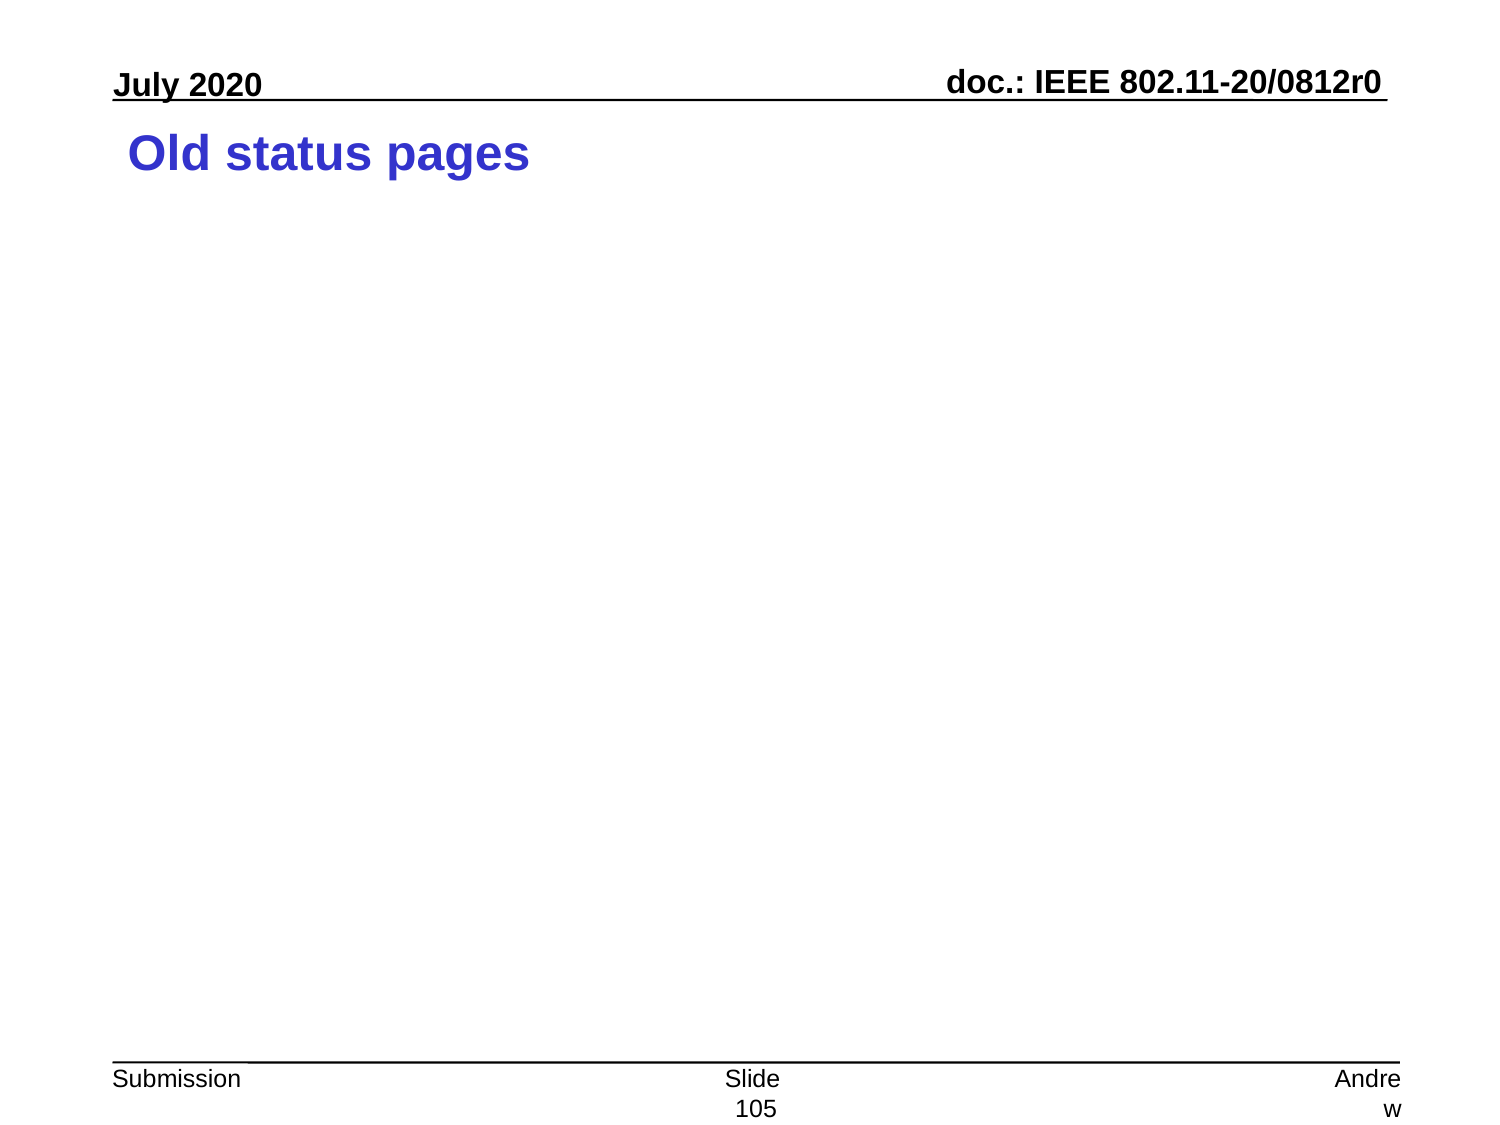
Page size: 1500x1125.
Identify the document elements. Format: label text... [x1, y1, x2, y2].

footer Andrew Myles, Cisco [1320, 1061, 1402, 1093]
slide_number Slide 105 [709, 1061, 803, 1093]
title Old status pages [112, 112, 1388, 288]
